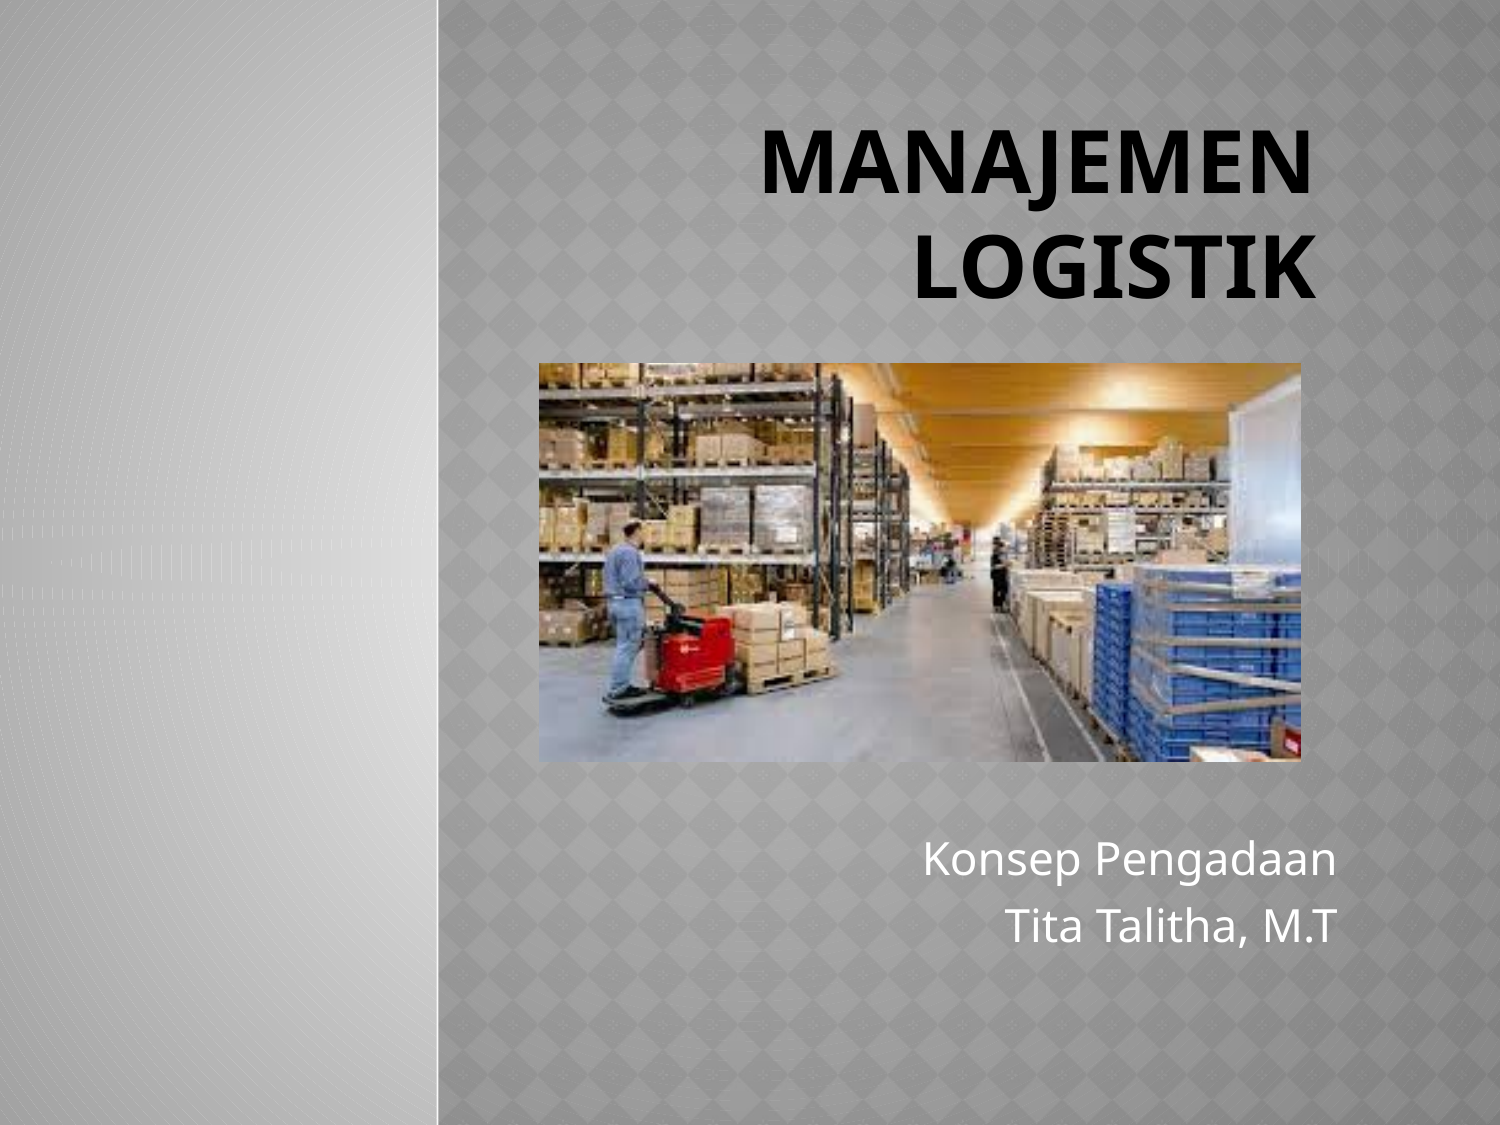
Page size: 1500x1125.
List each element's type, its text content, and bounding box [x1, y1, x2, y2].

picture [538, 362, 1302, 762]
title MANAJEMEN LOGISTIK [552, 87, 1325, 317]
subtitle Konsep Pengadaan Tita Talitha, M.T [234, 761, 1346, 1050]
